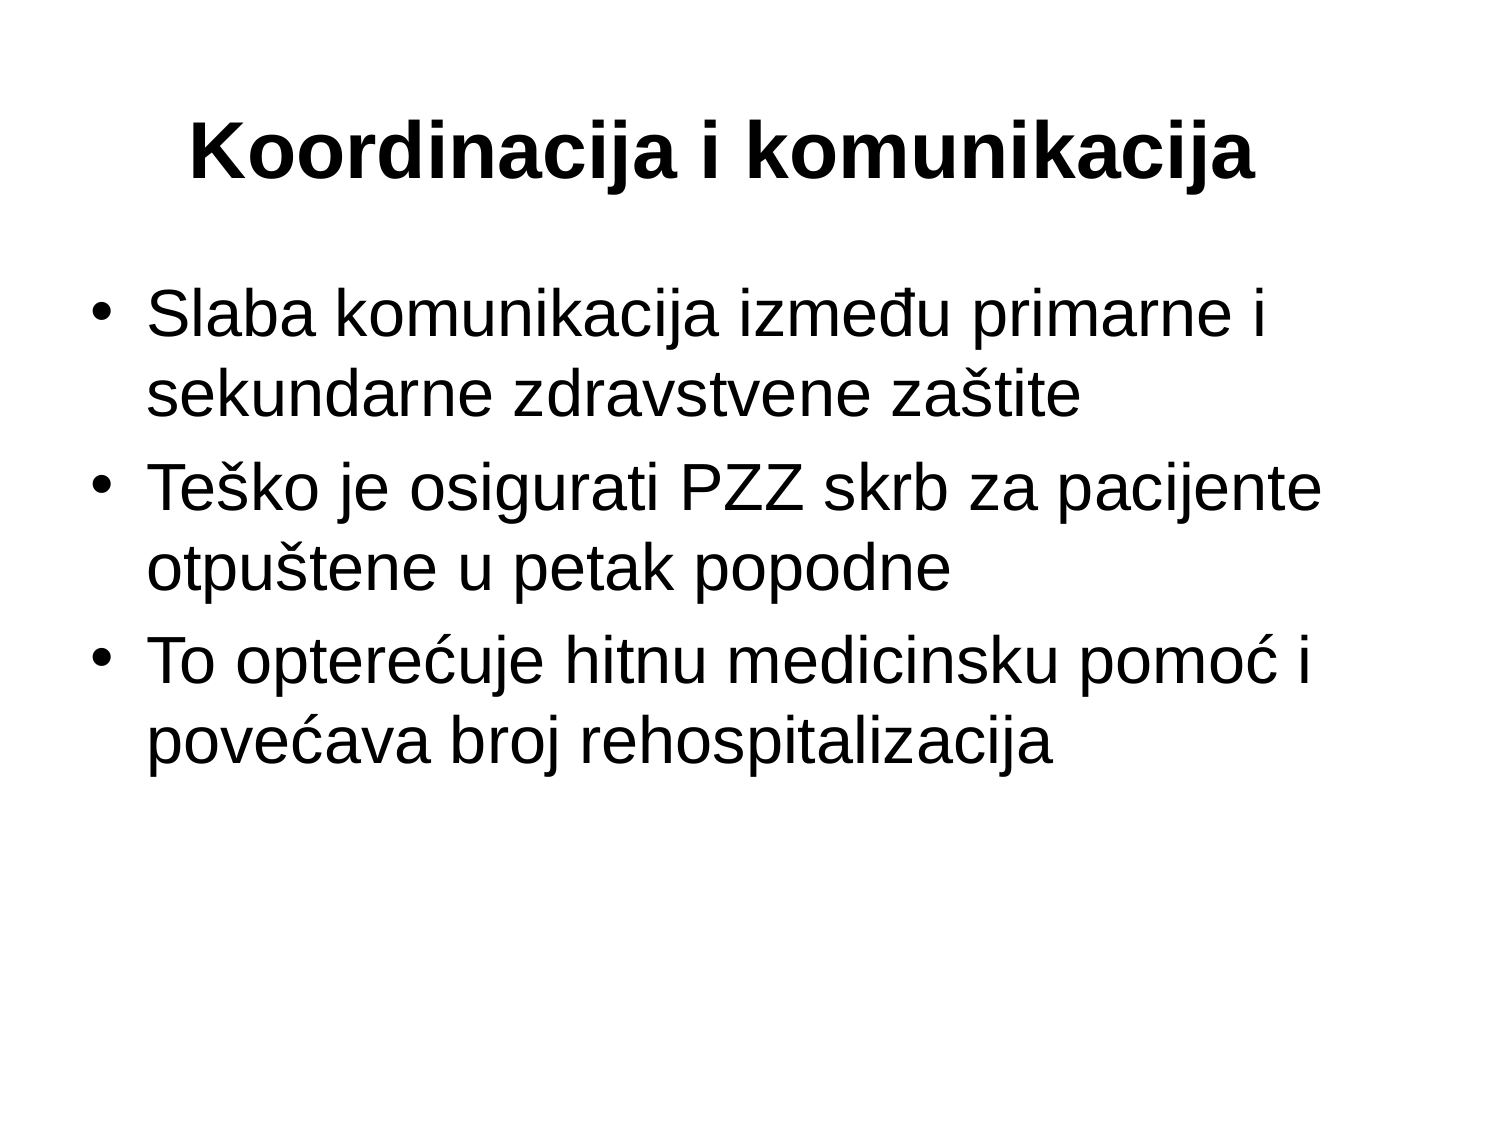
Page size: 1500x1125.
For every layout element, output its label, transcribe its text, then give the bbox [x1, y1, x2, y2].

title Koordinacija i komunikacija [129, 52, 1317, 240]
list Slaba komunikacija između primarne i sekundarne zdravstvene zaštite Teško je osigurati PZZ skrb za pacijente otpuštene u petak popodne To opterećuje hitnu medicinsku pomoć i povećava broj rehospitalizacija [75, 262, 1425, 1005]
